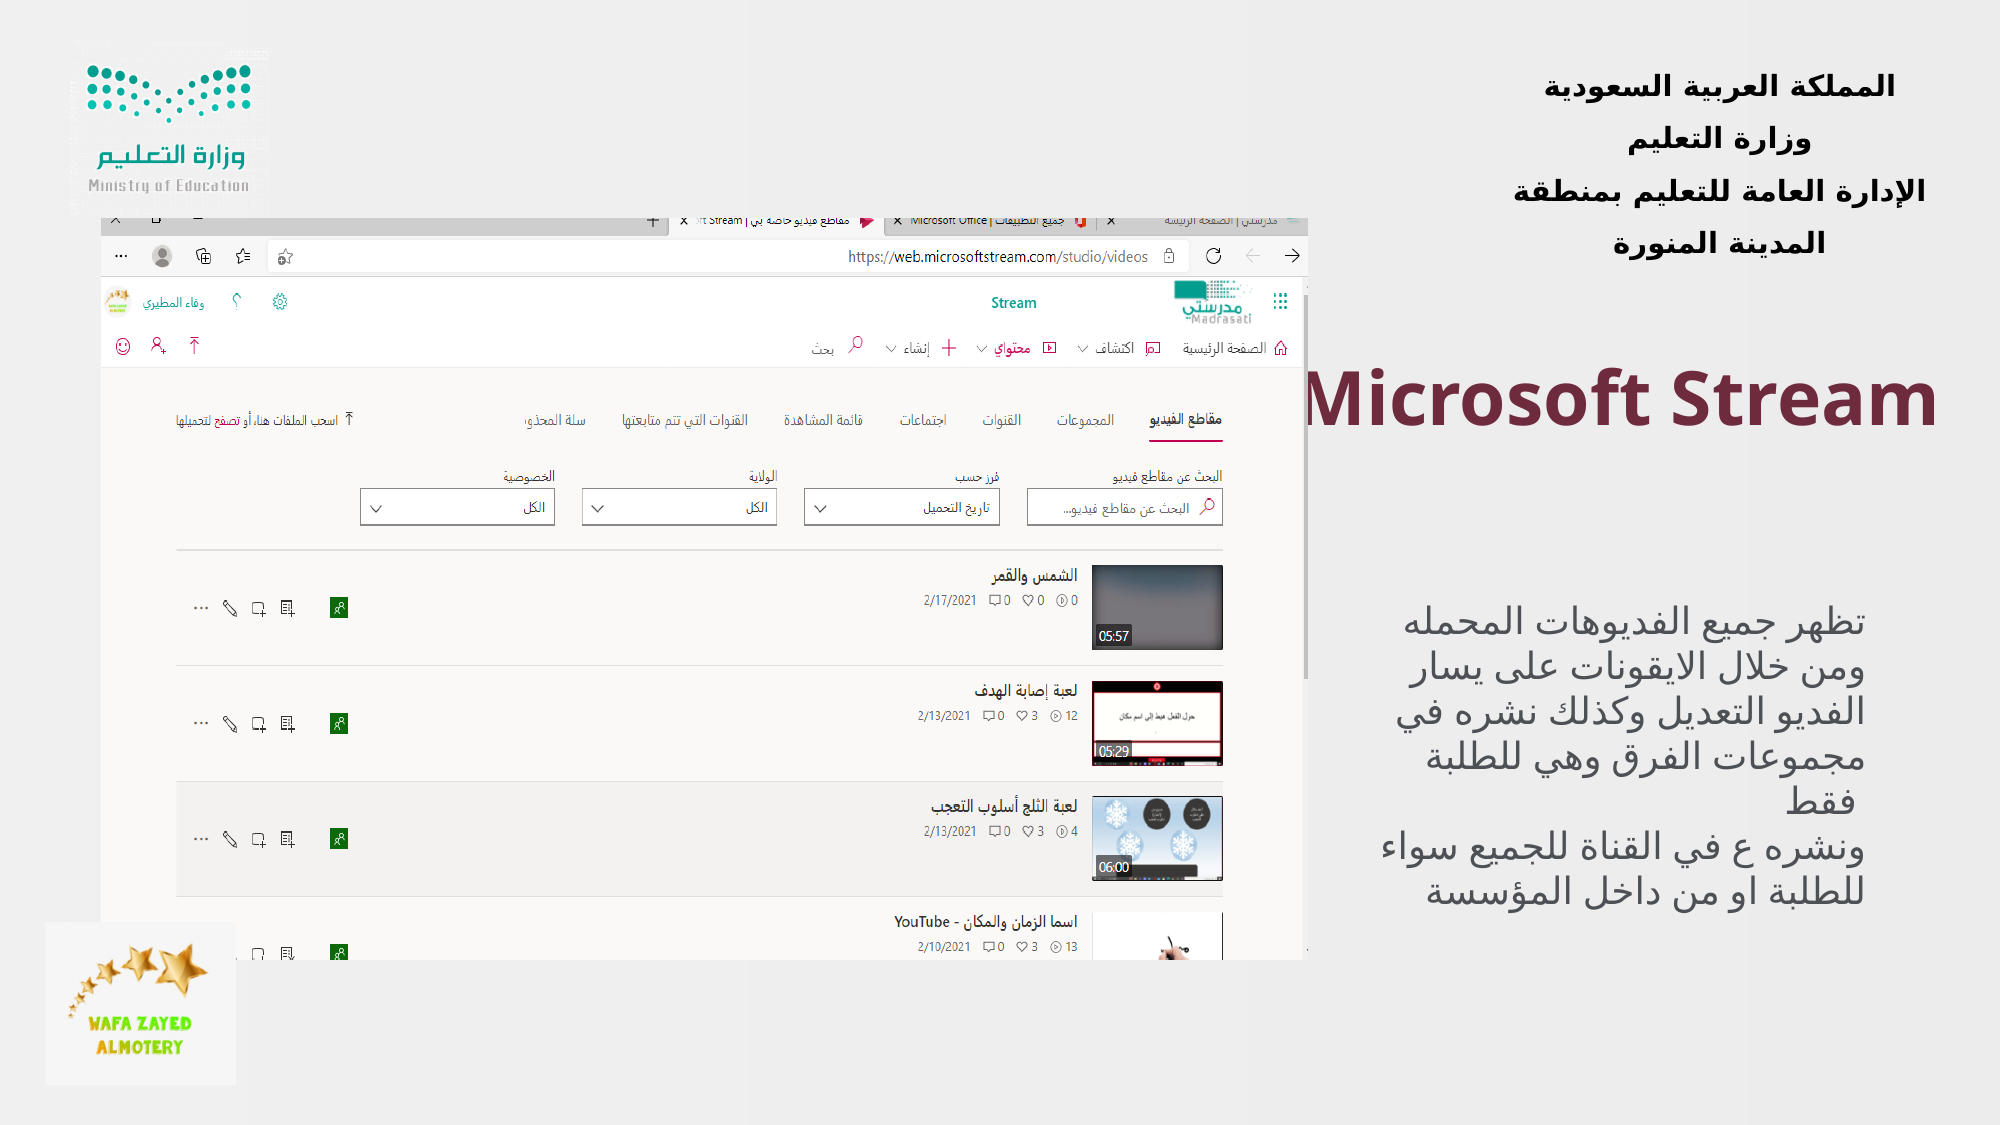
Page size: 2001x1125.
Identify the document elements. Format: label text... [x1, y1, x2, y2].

text_box المملكة ‏العربية السعودية ‏وزارة التعليم ‏الإدارة العامة للتعليم بمنطقة المدينة المنورة [1466, 42, 1985, 267]
picture [45, 218, 1308, 1085]
text_box Microsoft Stream [1308, 343, 1956, 448]
picture [69, 40, 269, 215]
text_box تظهر جميع الفديوهات المحمله ومن خلال الايقونات على يسار الفديو التعديل وكذلك نشره في مجموعات الفرق وهي للطلبة فقط ونشره ع في القناة للجميع سواء للطلبة او من داخل المؤسسة [1331, 589, 1882, 919]
